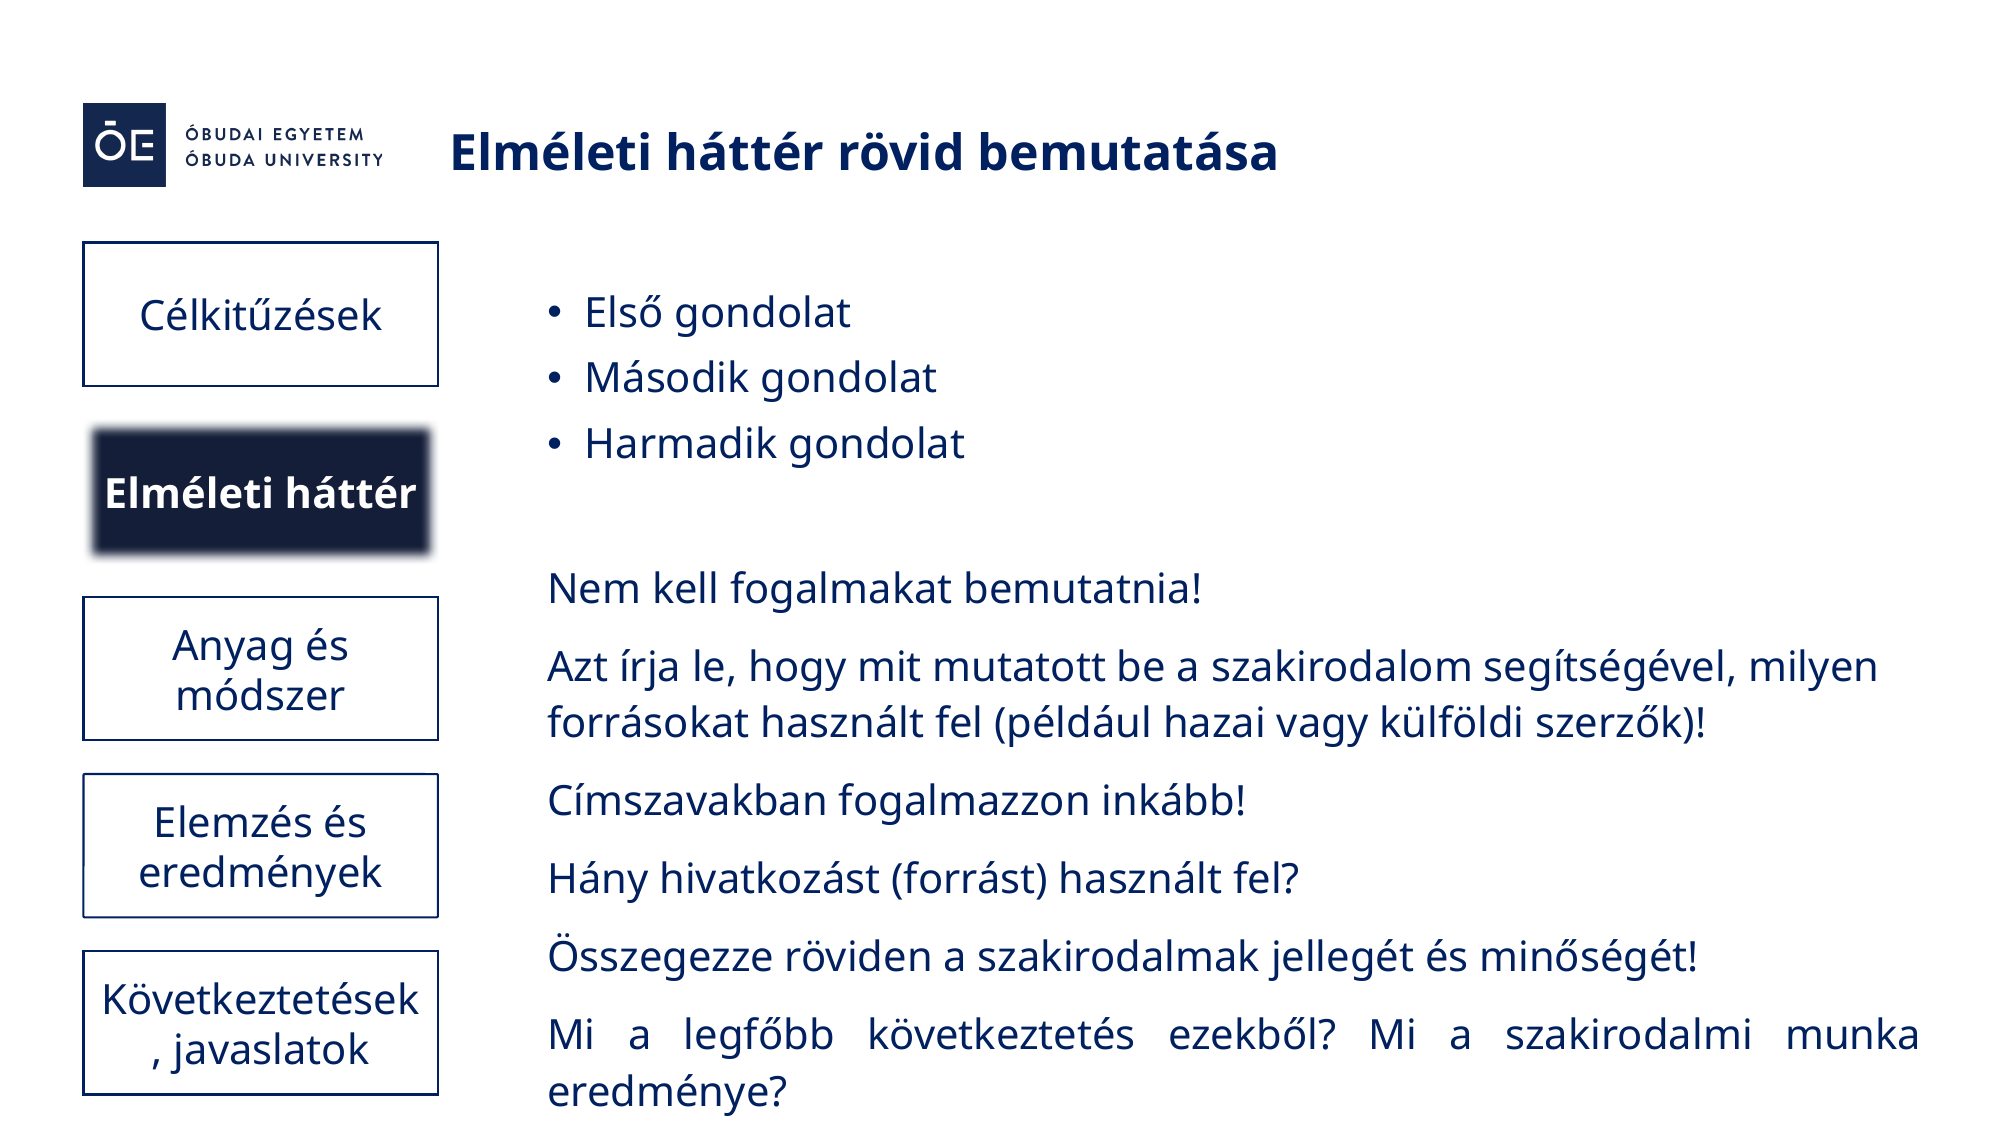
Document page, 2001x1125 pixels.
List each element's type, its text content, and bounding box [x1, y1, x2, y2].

text_box Anyag és módszer [82, 596, 439, 741]
text_box Első gondolat Második gondolat Harmadik gondolat Nem kell fogalmakat bemutatnia! Azt írja le, hogy mit mutatott be a szakirodalom segítségével, milyen forrásokat használt fel (például hazai vagy külföldi szerzők)! Címszavakban fogalmazzon inkább! Hány hivatkozást (forrást) használt fel? Összegezze röviden a szakirodalmak jellegét és minőségét! Mi a legfőbb következtetés ezekből? Mi a szakirodalmi munka eredménye? [532, 222, 1937, 828]
text_box Elméleti háttér rövid bemutatása [434, 113, 1565, 189]
text_box Elemzés és eredmények [82, 772, 439, 919]
text_box Következtetések, javaslatok [82, 950, 439, 1096]
text_box Elméleti háttér [100, 436, 422, 547]
text_box Célkitűzések [82, 241, 439, 387]
